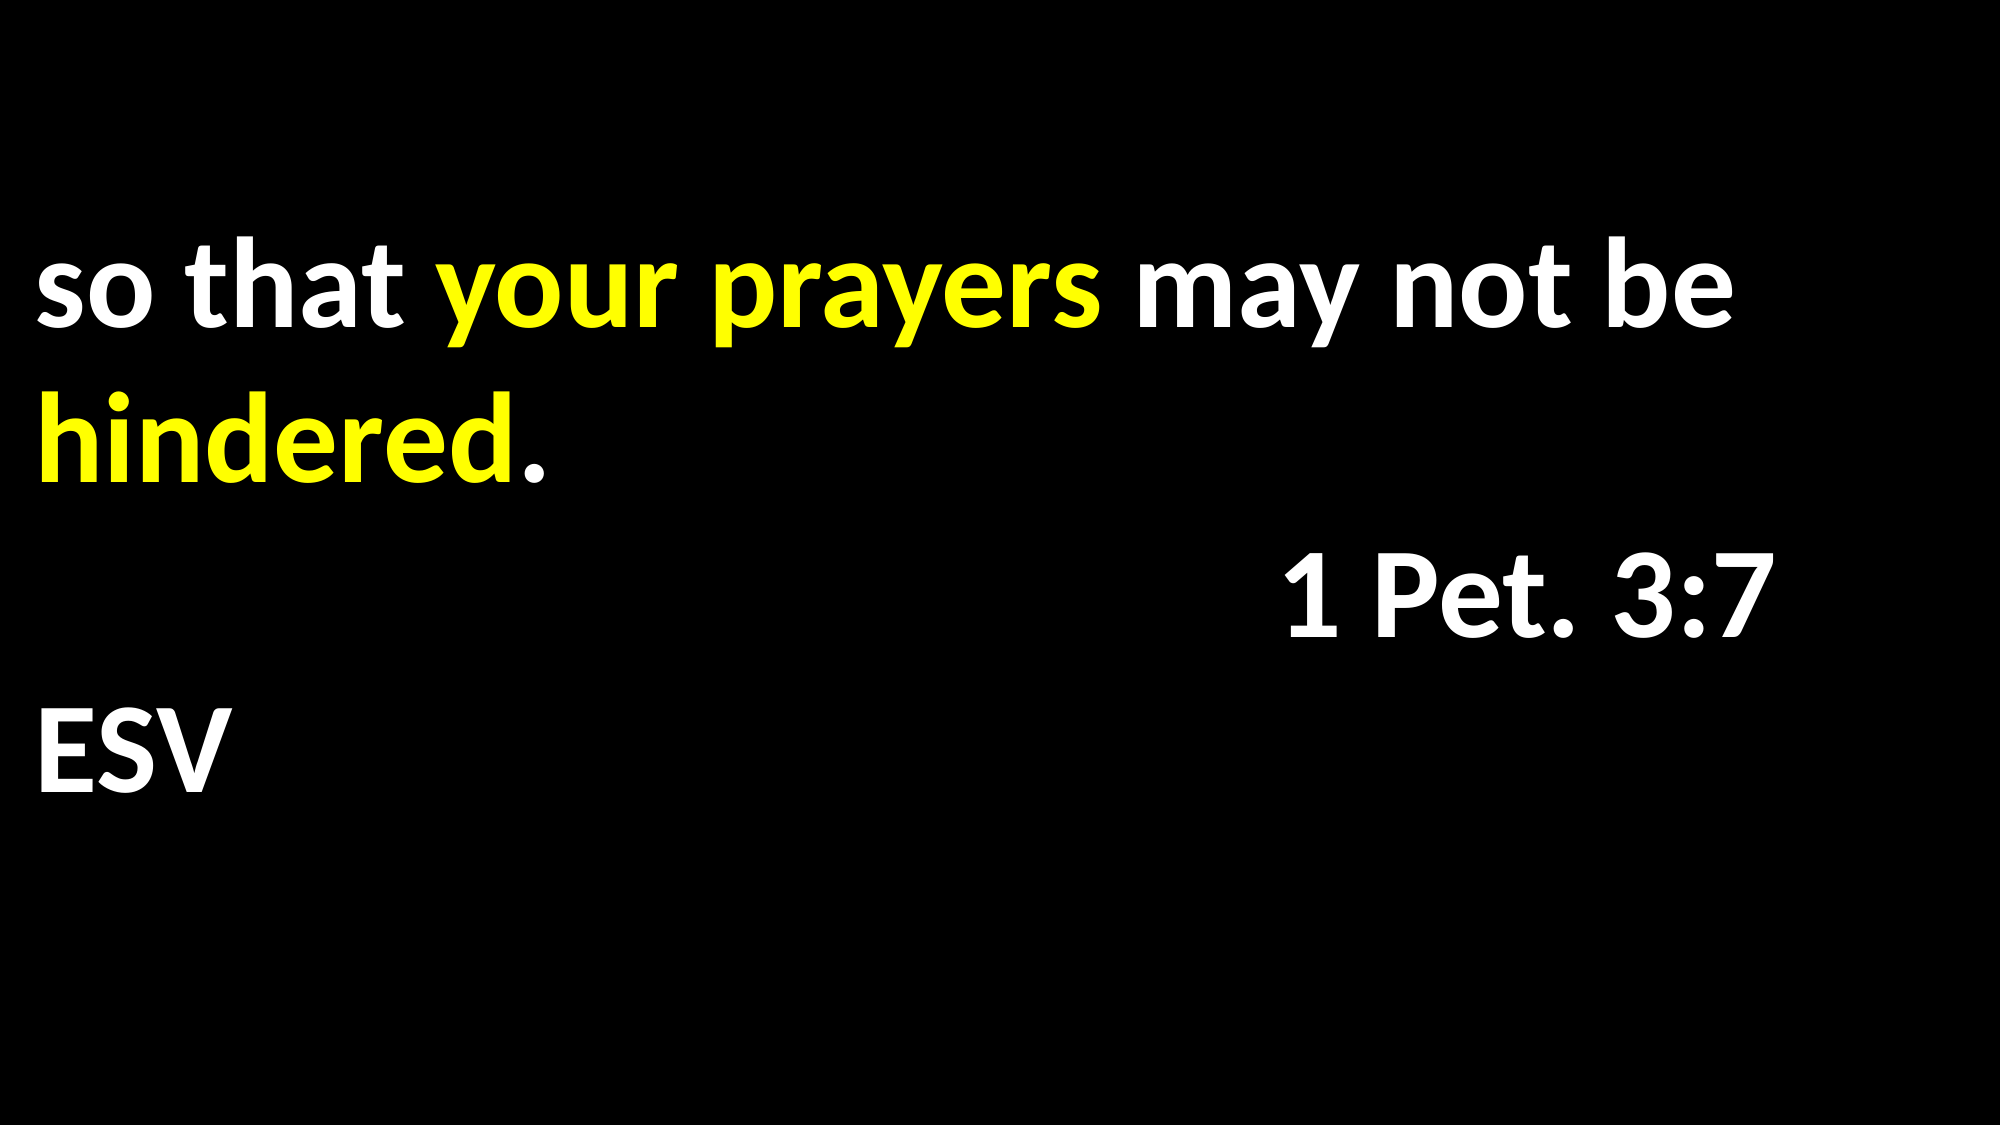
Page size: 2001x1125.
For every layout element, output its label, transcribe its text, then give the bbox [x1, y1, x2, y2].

list so that your prayers may not be hindered. 1 Pet. 3:7 ESV [0, 0, 2000, 1098]
